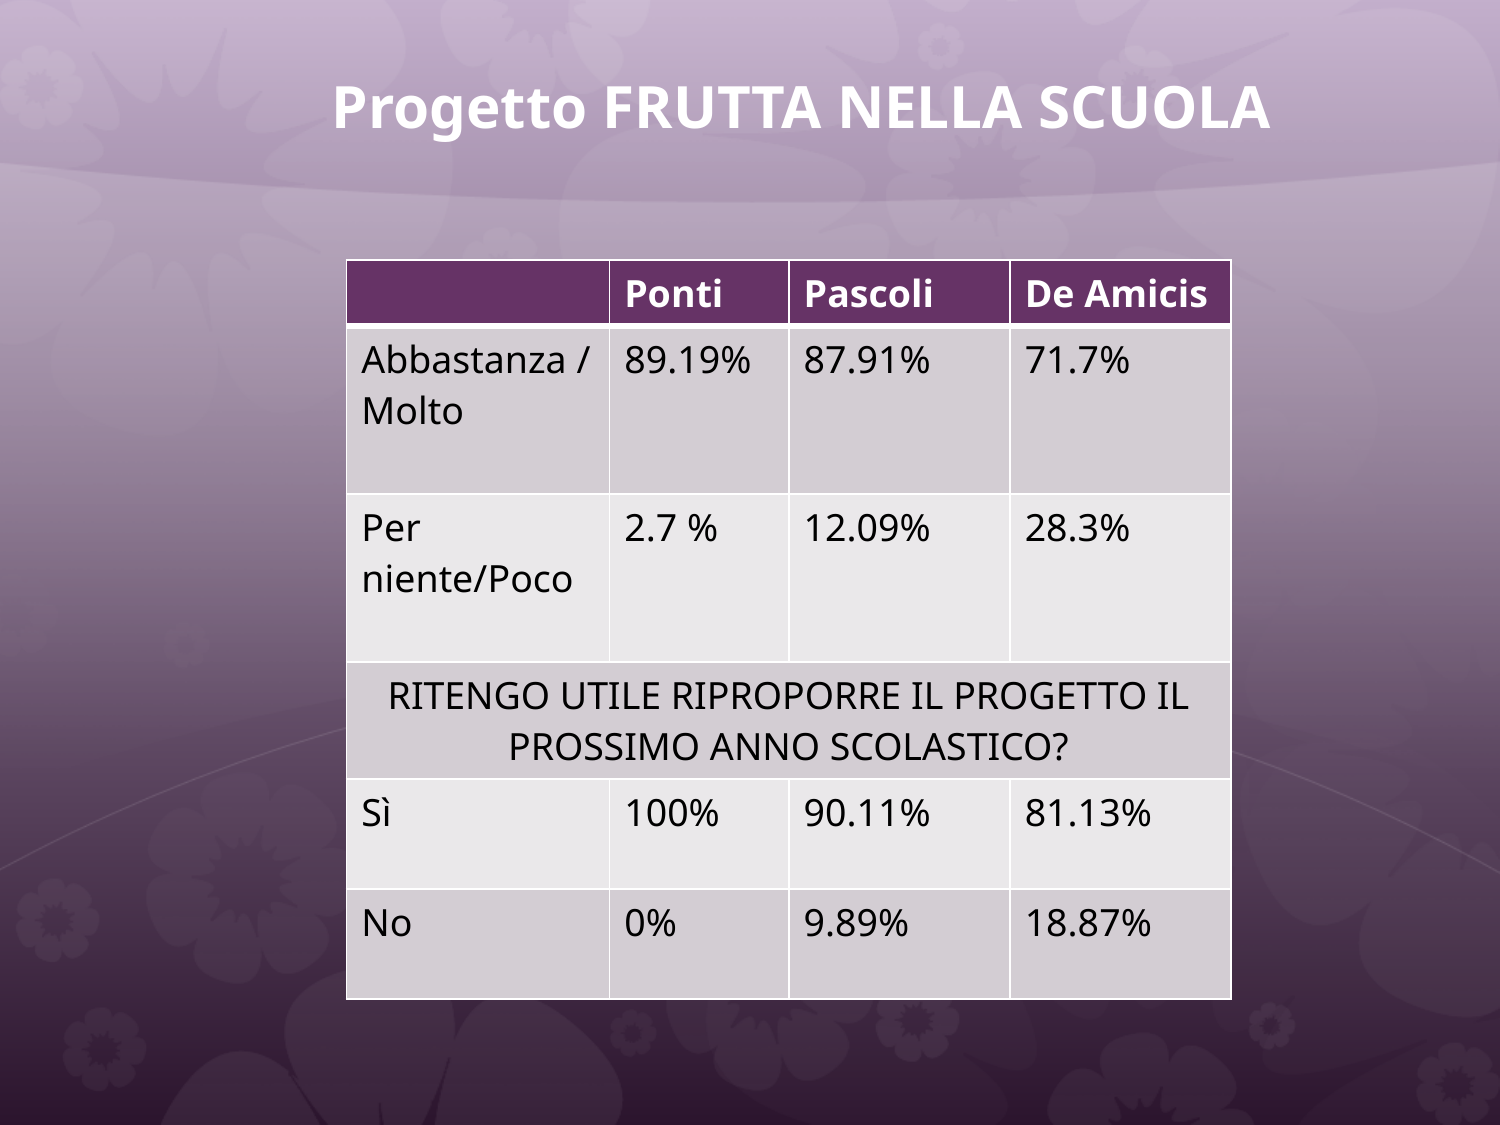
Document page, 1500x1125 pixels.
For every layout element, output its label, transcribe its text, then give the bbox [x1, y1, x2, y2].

table_cell 90.11% [790, 780, 1009, 888]
table_cell Abbastanza / Molto [347, 329, 609, 493]
table_cell 87.91% [790, 329, 1009, 493]
table_cell No [347, 890, 609, 998]
table_cell 12.09% [790, 495, 1009, 661]
table_cell 71.7% [1011, 329, 1230, 493]
title Progetto FRUTTA NELLA SCUOLA [179, 14, 1424, 203]
table_cell 9.89% [790, 890, 1009, 998]
table_header Pascoli [790, 261, 1009, 323]
table_cell 2.7 % [610, 495, 788, 661]
table_cell 28.3% [1011, 495, 1230, 661]
picture [0, 0, 1500, 1125]
table_cell 0% [610, 890, 788, 998]
table_cell Per niente/Poco [347, 495, 609, 661]
table_cell 100% [610, 780, 788, 888]
table_header Ponti [610, 261, 788, 323]
table_cell 89.19% [610, 329, 788, 493]
table_header De Amicis [1011, 261, 1230, 323]
table_cell 81.13% [1011, 780, 1230, 888]
table_cell Sì [347, 780, 609, 888]
table_header [347, 261, 609, 323]
table_cell RITENGO UTILE RIPROPORRE IL PROGETTO IL PROSSIMO ANNO SCOLASTICO? [347, 663, 1230, 778]
table_cell 18.87% [1011, 890, 1230, 998]
